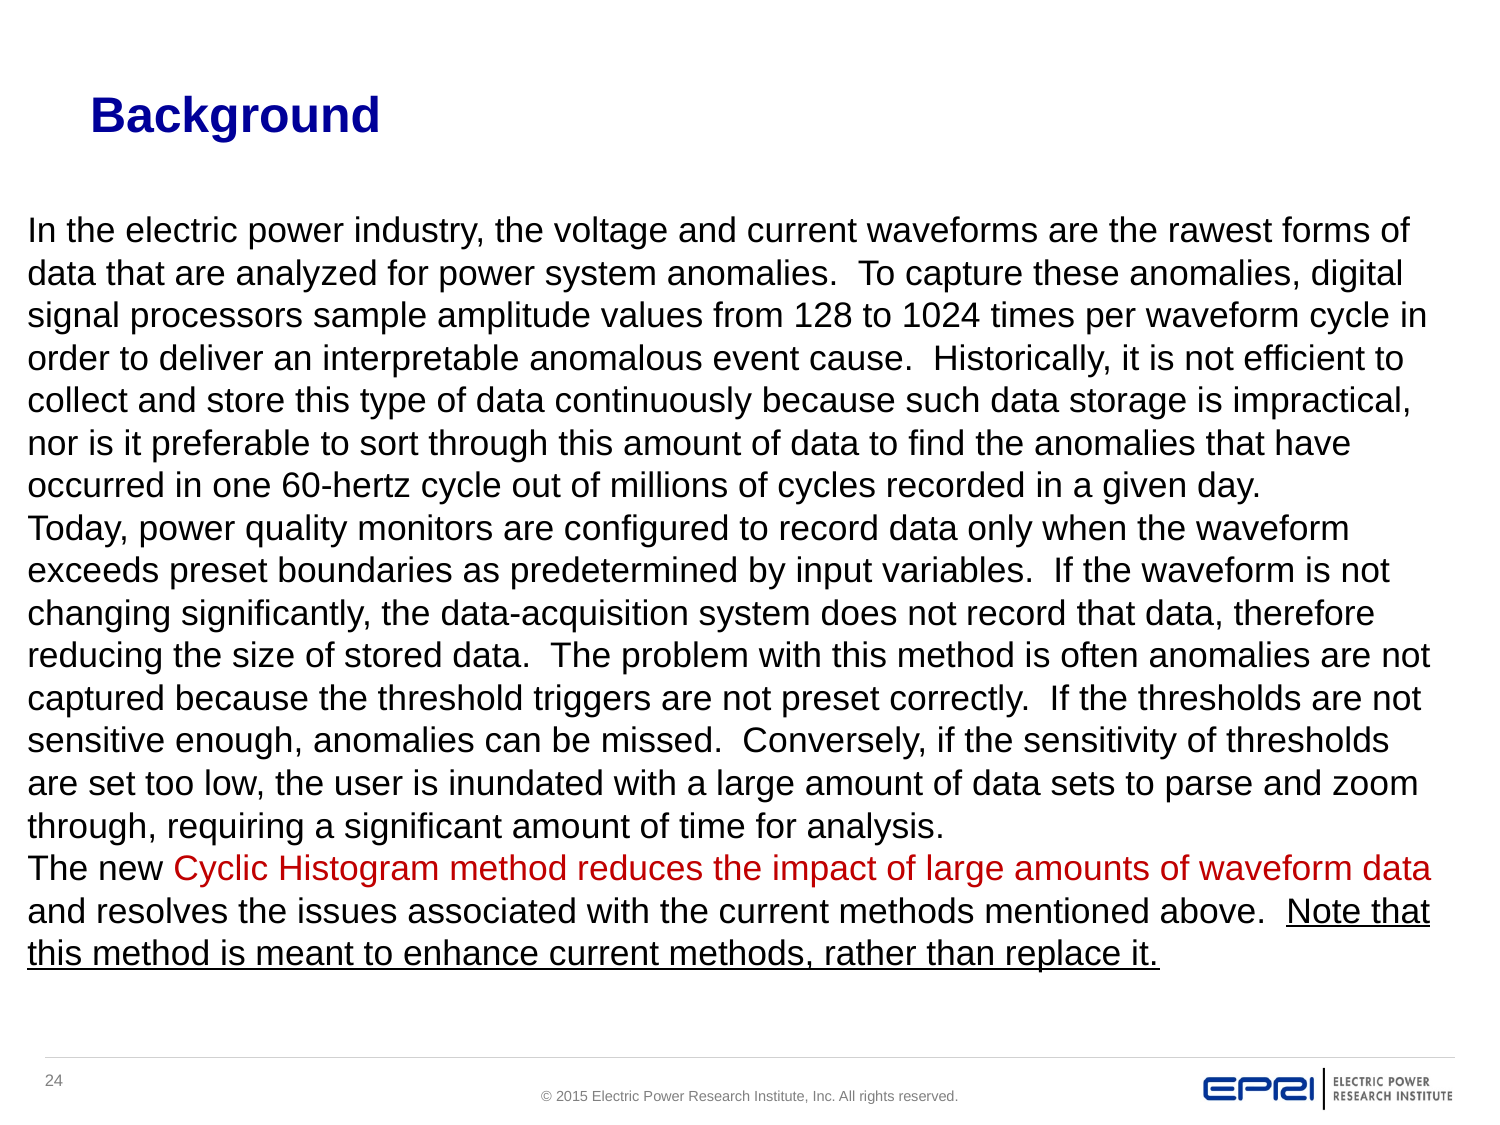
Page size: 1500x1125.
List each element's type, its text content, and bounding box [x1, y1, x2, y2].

picture [1200, 1064, 1455, 1113]
title Background [74, 74, 1426, 199]
text_box In the electric power industry, the voltage and current waveforms are the rawest forms of data that are analyzed for power system anomalies. To capture these anomalies, digital signal processors sample amplitude values from 128 to 1024 times per waveform cycle in order to deliver an interpretable anomalous event cause. Historically, it is not efficient to collect and store this type of data continuously because such data storage is impractical, nor is it preferable to sort through this amount of data to find the anomalies that have occurred in one 60-hertz cycle out of millions of cycles recorded in a given day. Today, power quality monitors are configured to record data only when the waveform exceeds preset boundaries as predetermined by input variables. If the waveform is not changing significantly, the data-acquisition system does not record that data, therefore reducing the size of stored data. The problem with this method is often anomalies are not captured because the threshold triggers are not preset correctly. If the thresholds are not sensitive enough, anomalies can be missed. Conversely, if the sensitivity of thresholds are set too low, the user is inundated with a large amount of data sets to parse and zoom through, requiring a significant amount of time for analysis. The new Cyclic Histogram method reduces the impact of large amounts of waveform data and resolves the issues associated with the current methods mentioned above. Note that this method is meant to enhance current methods, rather than replace it. [12, 199, 1465, 981]
